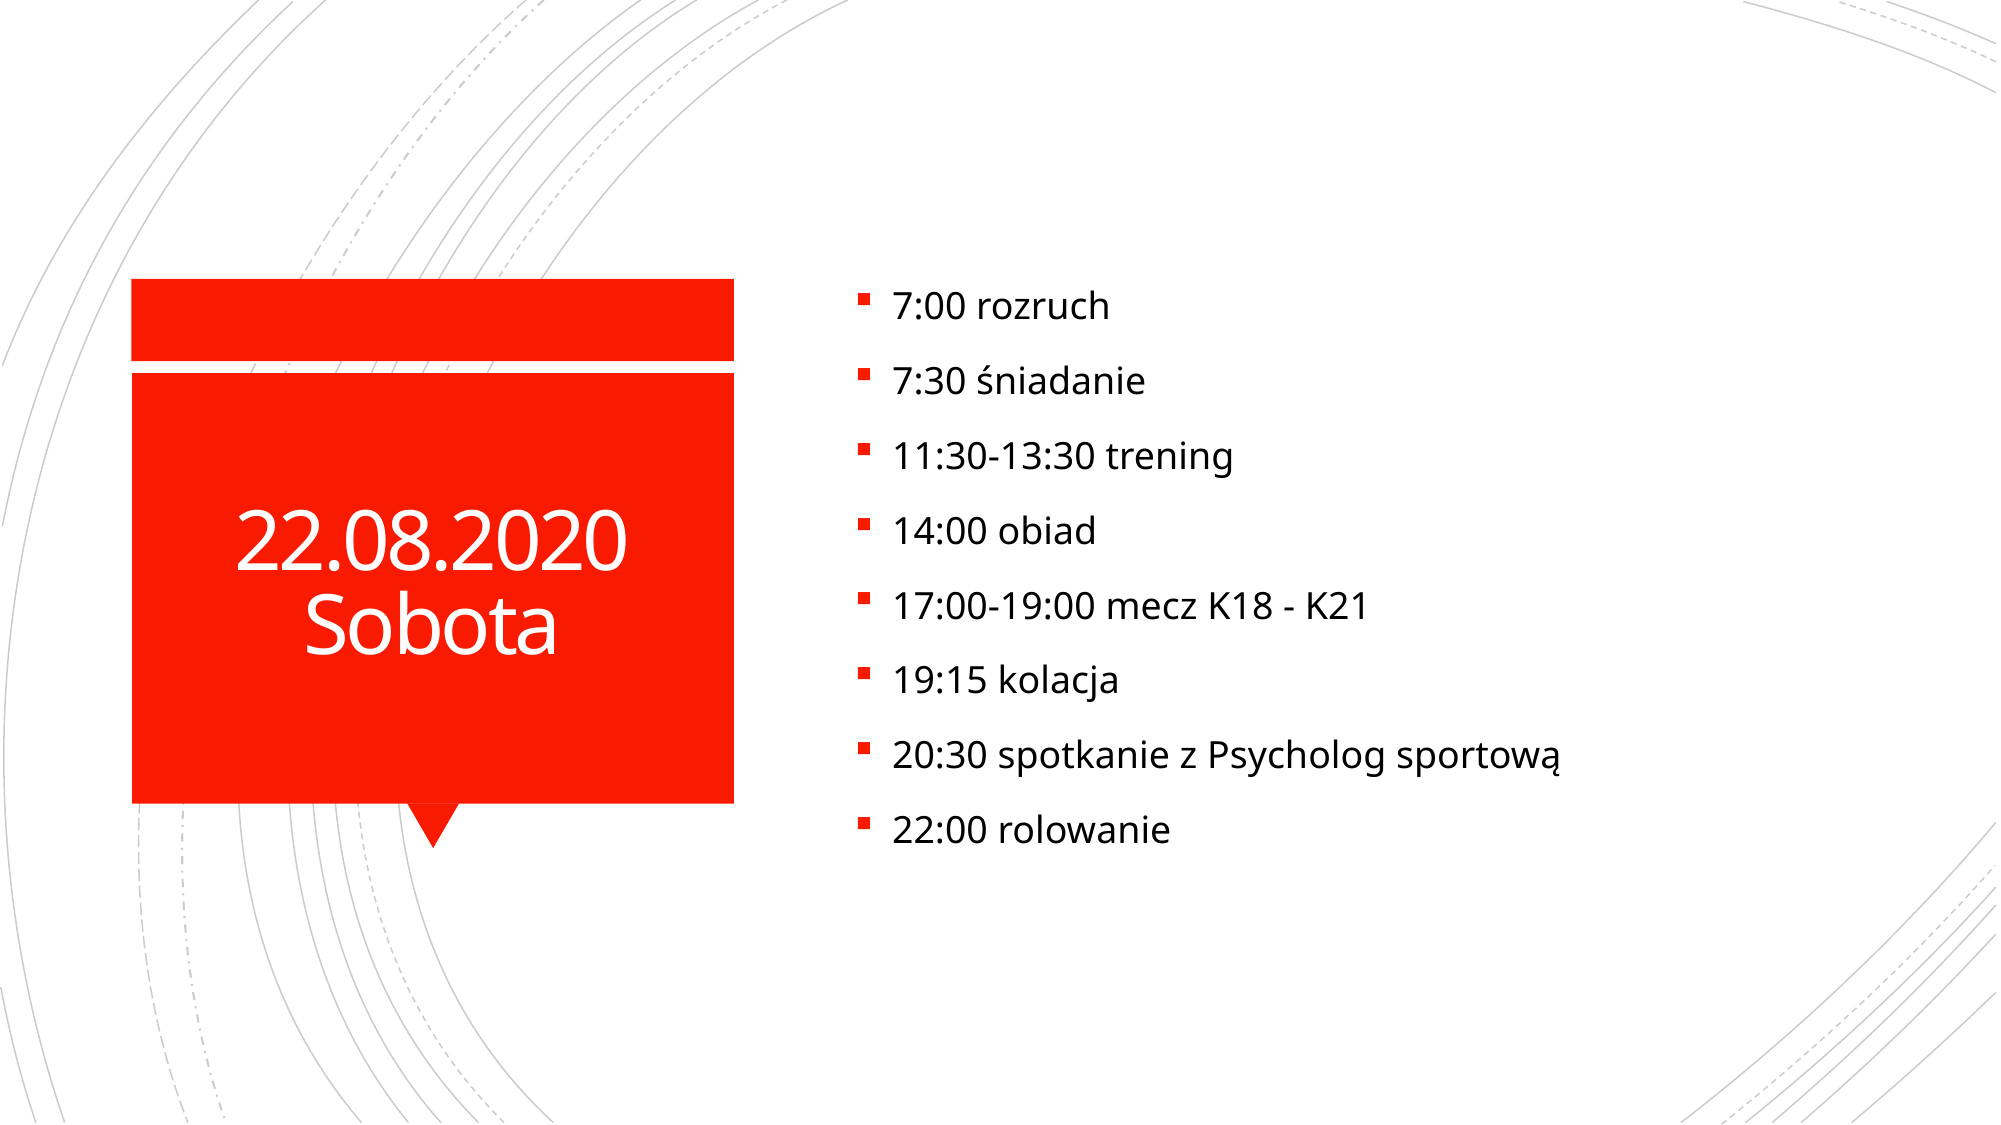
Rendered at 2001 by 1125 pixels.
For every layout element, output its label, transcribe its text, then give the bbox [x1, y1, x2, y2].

list 7:00 rozruch 7:30 śniadanie 11:30-13:30 trening 14:00 obiad 17:00-19:00 mecz K18 - K21 19:15 kolacja 20:30 spotkanie z Psycholog sportową 22:00 rolowanie [839, 131, 1871, 993]
title 22.08.2020 Sobota [145, 385, 720, 789]
